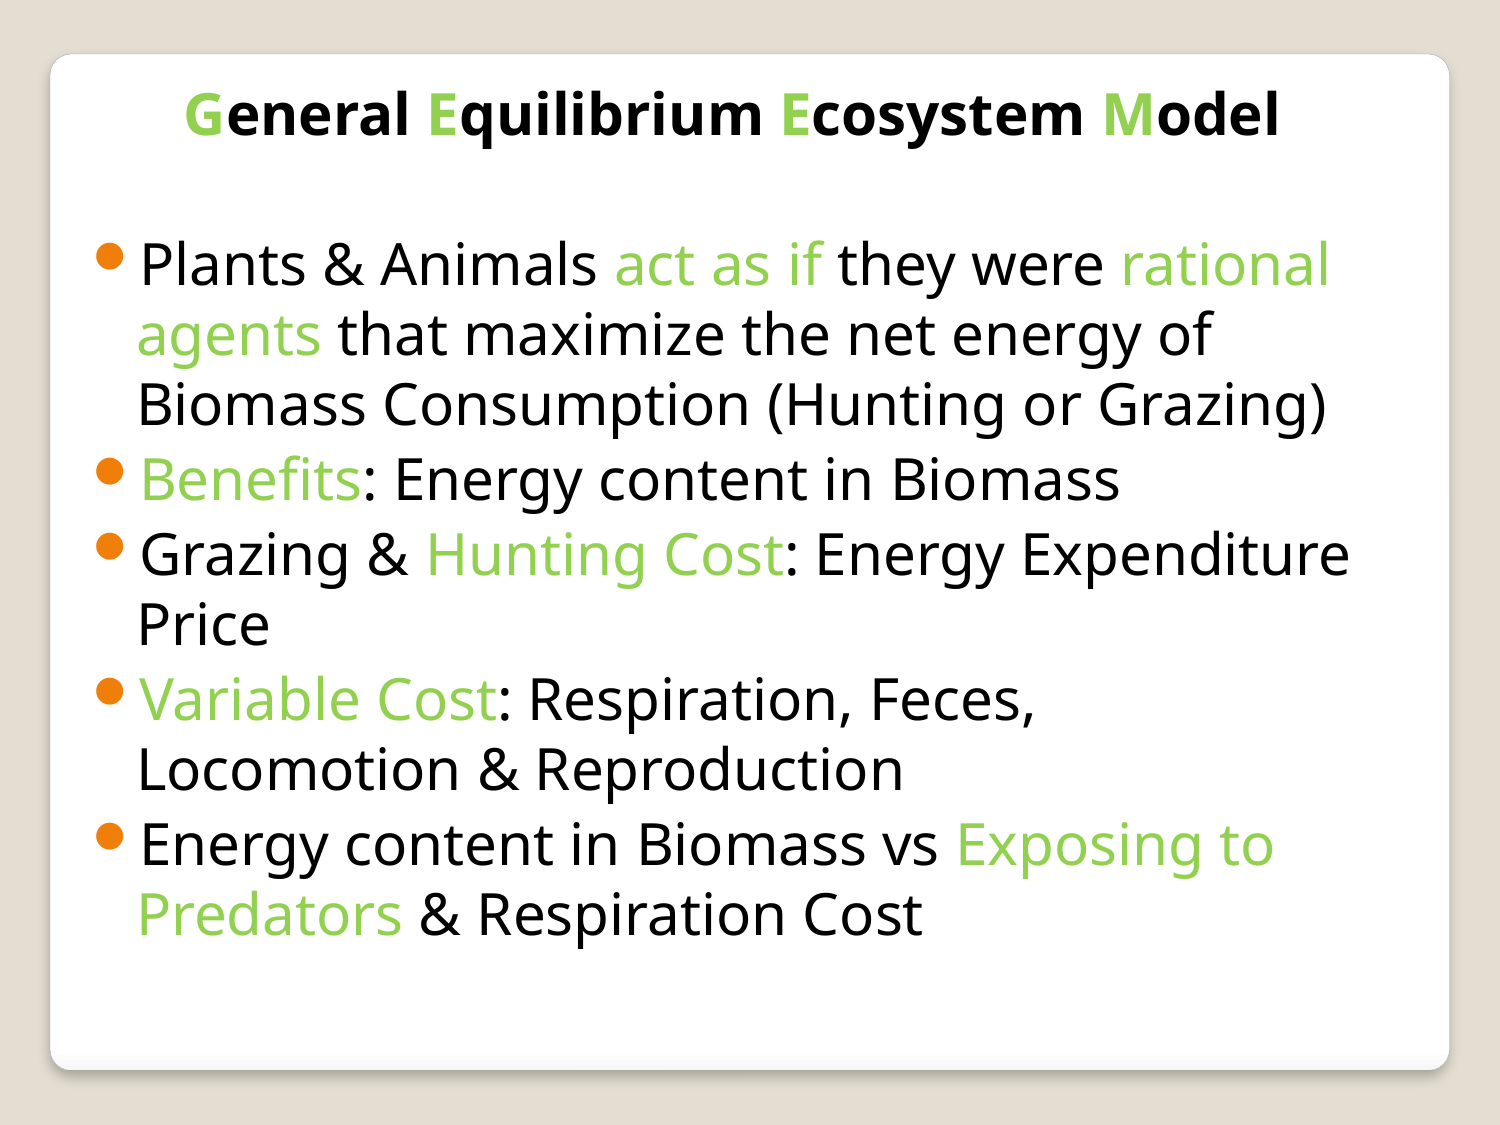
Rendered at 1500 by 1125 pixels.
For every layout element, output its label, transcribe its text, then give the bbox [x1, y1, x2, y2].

list General Equilibrium Ecosystem Model Plants & Animals act as if they were rational agents that maximize the net energy of Biomass Consumption (Hunting or Grazing) Benefits: Energy content in Biomass Grazing & Hunting Cost: Energy Expenditure Price Variable Cost: Respiration, Feces, Locomotion & Reproduction Energy content in Biomass vs Exposing to Predators & Respiration Cost [62, 62, 1388, 1050]
